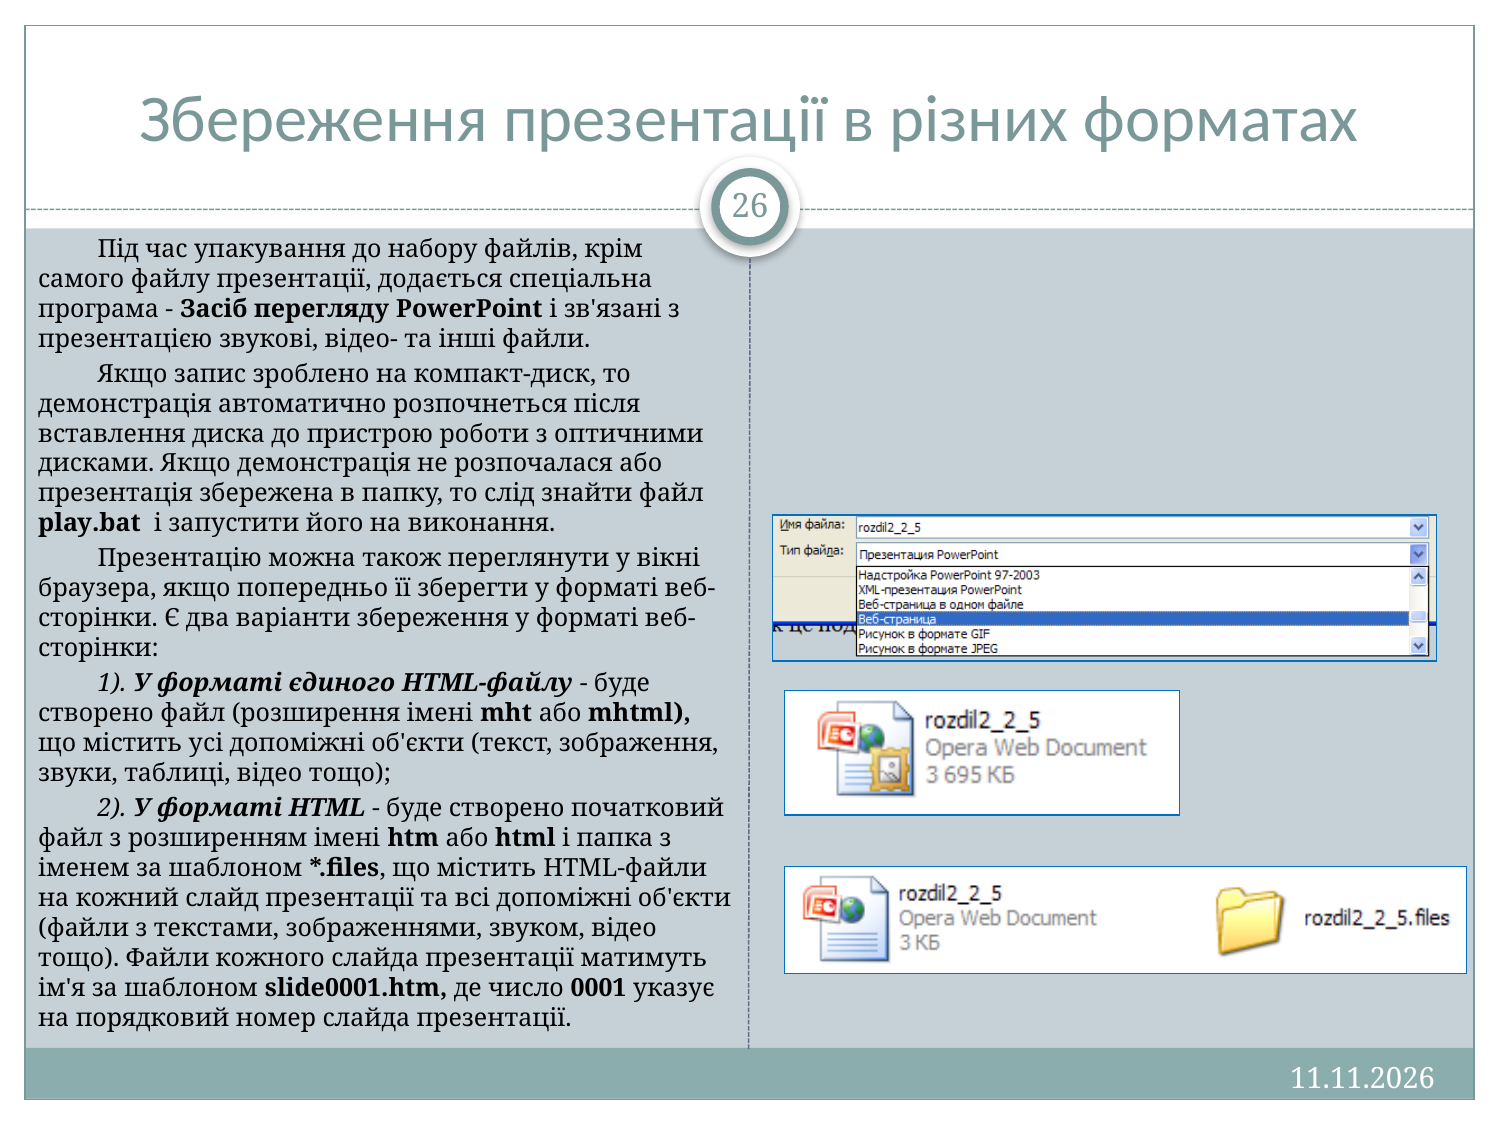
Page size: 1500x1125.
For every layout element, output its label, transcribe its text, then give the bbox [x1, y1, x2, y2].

title Збереження презентації в різних форматах [49, 37, 1450, 162]
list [773, 515, 1437, 661]
picture [784, 691, 1180, 815]
picture [784, 866, 1466, 973]
slide_number 26 [712, 170, 788, 243]
footer [50, 1051, 638, 1112]
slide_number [950, 1051, 1450, 1112]
list Під час упакування до набору файлів, крім самого файлу презентації, додається спеціальна програма - Засіб перегляду PowerPoint і зв'язані з презентацією звукові, відео- та інші файли. Якщо запис зроблено на компакт-диск, то демонстрація автоматично розпочнеться після вставлення диска до пристрою роботи з оптичними дисками. Якщо демонстрація не розпочалася або презентація збережена в папку, то слід знайти файл play.bat і запустити його на виконання. Презентацію можна також переглянути у вікні браузера, якщо попередньо її зберегти у форматі веб-сторінки. Є два варіанти збереження у форматі веб-сторінки: 1). У форматі єдиного HTML-файлу - буде створено файл (розширення імені mht або mhtml), що містить усі допоміжні об'єкти (текст, зображення, звуки, таблиці, відео тощо); 2). У форматі HTML - буде створено початковий файл з розширенням імені htm або html і папка з іменем за шаблоном *.files, що містить HTML-файли на кожний слайд презентації та всі допоміжні об'єкти (файли з текстами, зображеннями, звуком, відео тощо). Файли кожного слайда презентації матимуть ім'я за шаблоном slide0001.htm, де число 0001 указує на порядковий номер слайда презентації. [23, 224, 750, 1043]
